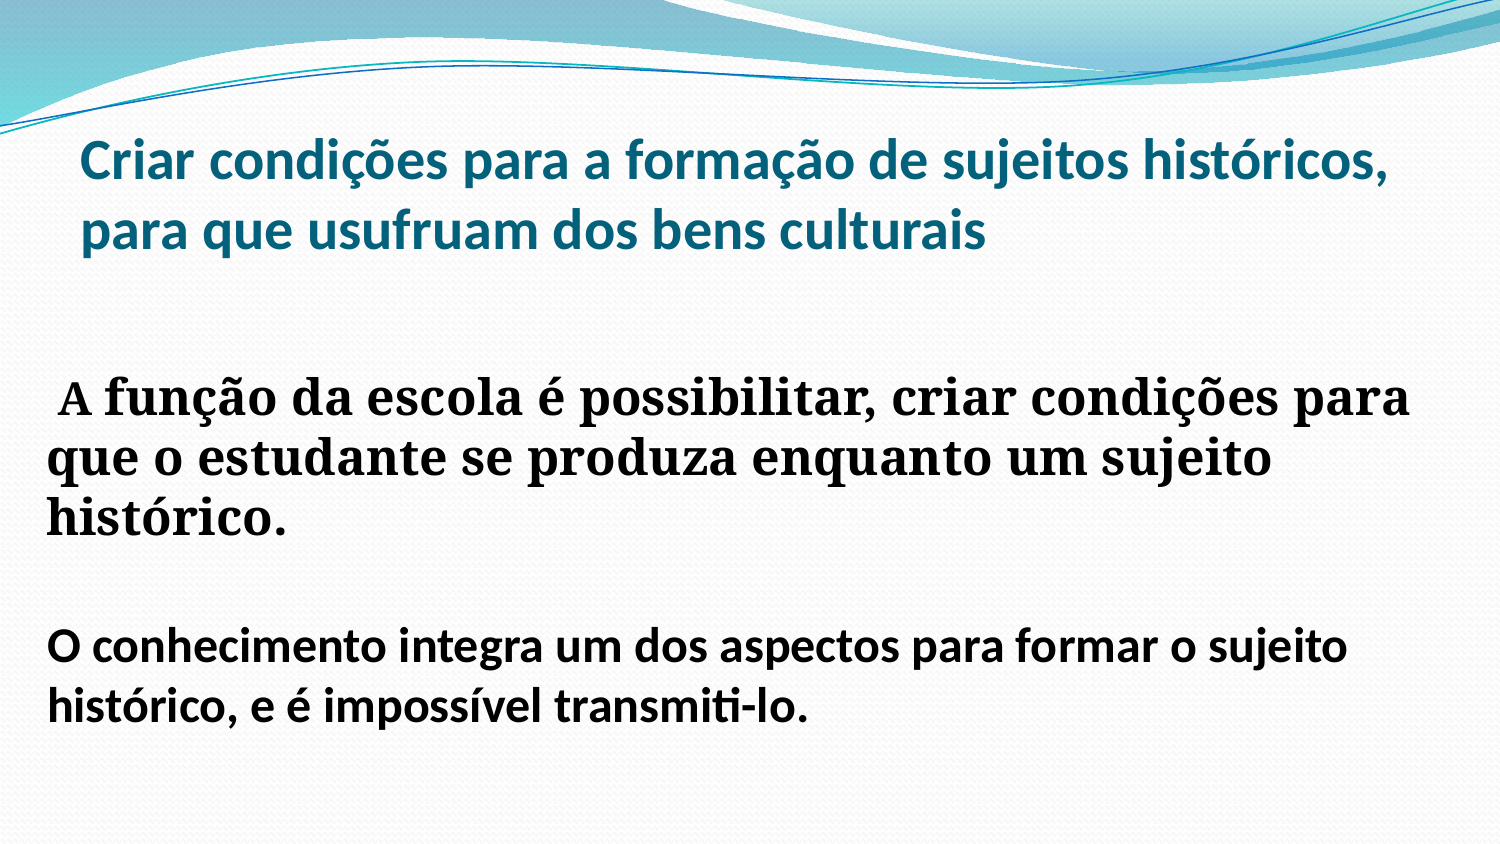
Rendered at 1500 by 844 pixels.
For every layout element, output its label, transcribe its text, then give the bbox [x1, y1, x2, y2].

list A função da escola é possibilitar, criar condições para que o estudante se produza enquanto um sujeito histórico. [30, 295, 1465, 770]
title Criar condições para a formação de sujeitos históricos, para que usufruam dos bens culturais [51, 106, 1449, 295]
text_box O conhecimento integra um dos aspectos para formar o sujeito histórico, e é impossível transmiti-lo. [32, 604, 1480, 740]
